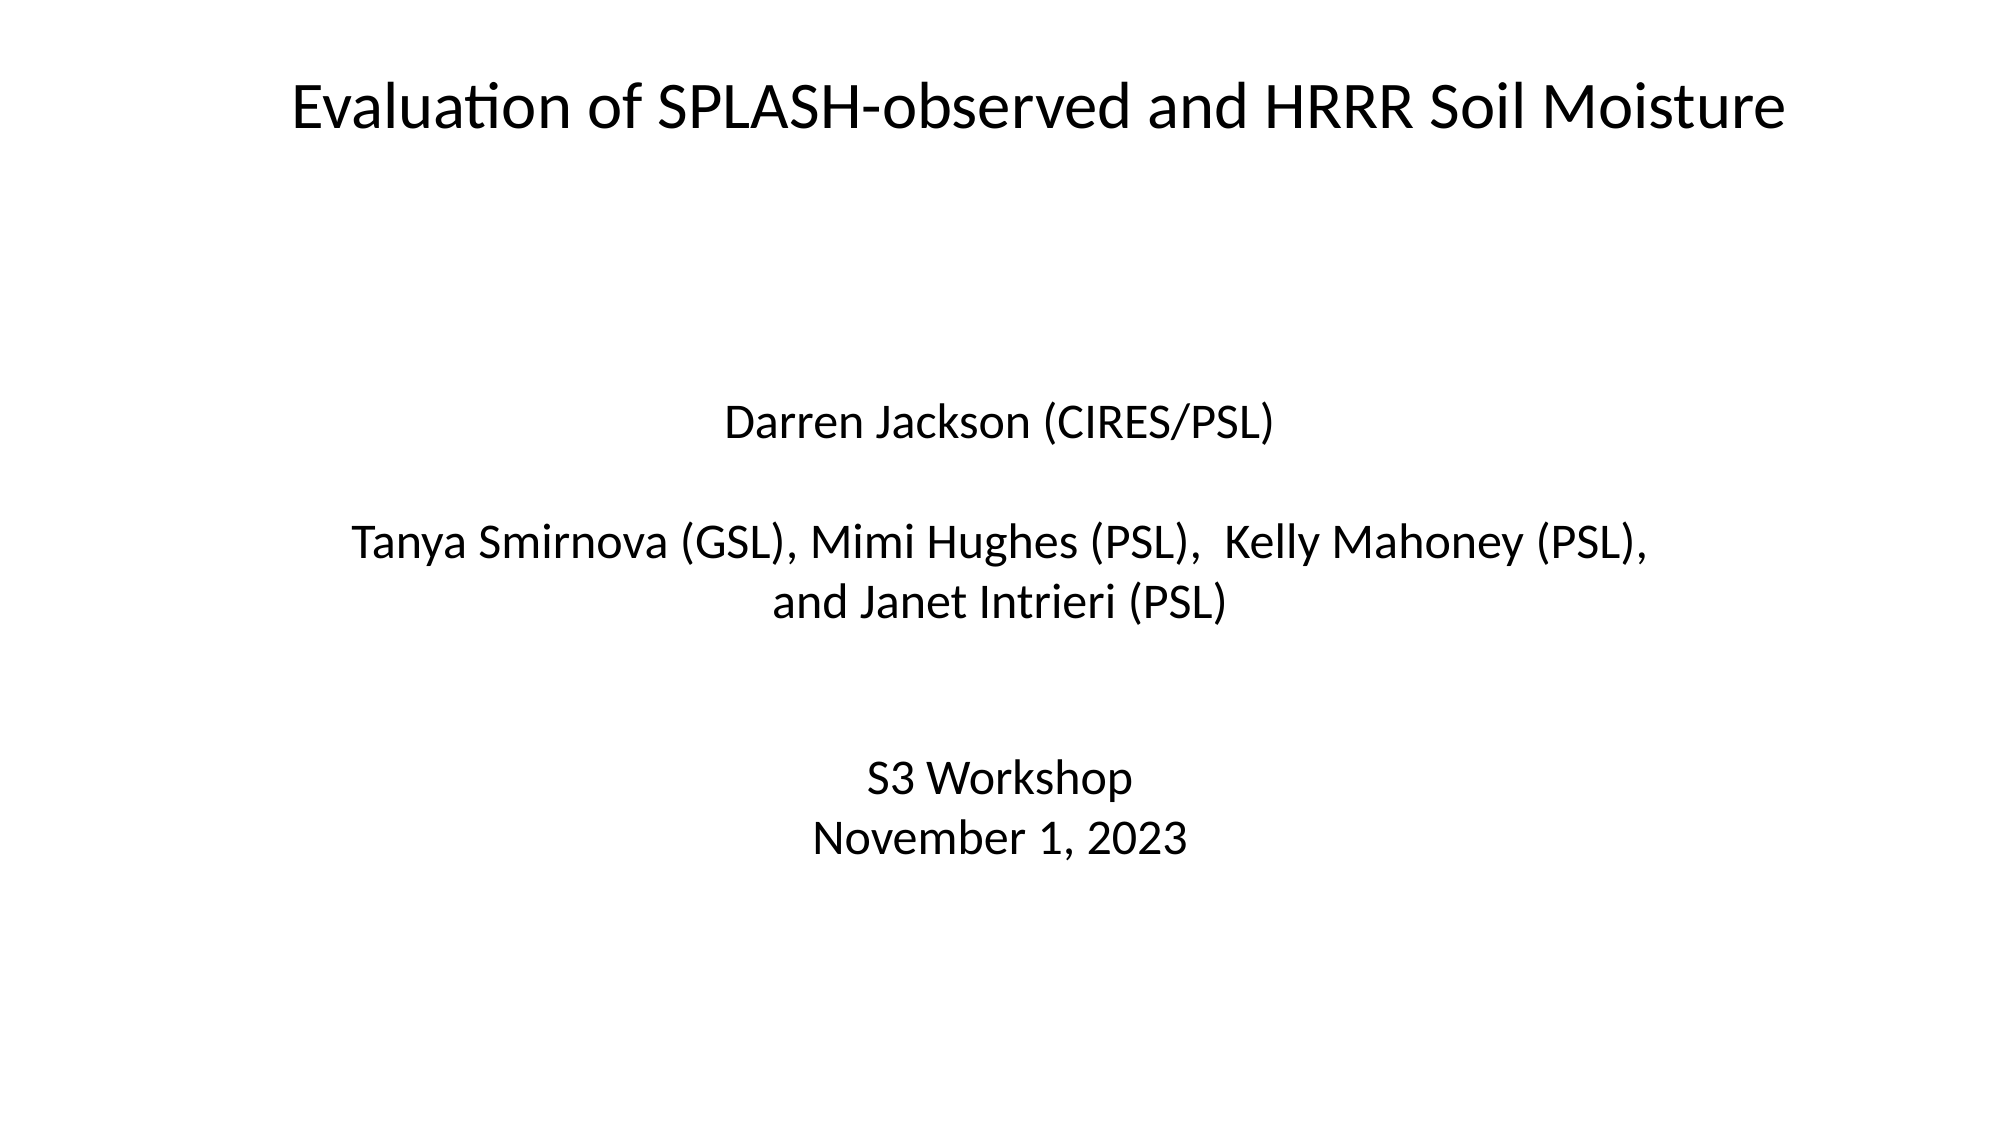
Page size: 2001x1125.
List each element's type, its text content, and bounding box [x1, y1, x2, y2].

text_box S3 Workshop November 1, 2023 [0, 737, 2000, 873]
text_box Darren Jackson (CIRES/PSL) Tanya Smirnova (GSL), Mimi Hughes (PSL), Kelly Mahoney (PSL), and Janet Intrieri (PSL) [320, 380, 1680, 681]
text_box Evaluation of SPLASH-observed and HRRR Soil Moisture [79, 54, 2000, 364]
